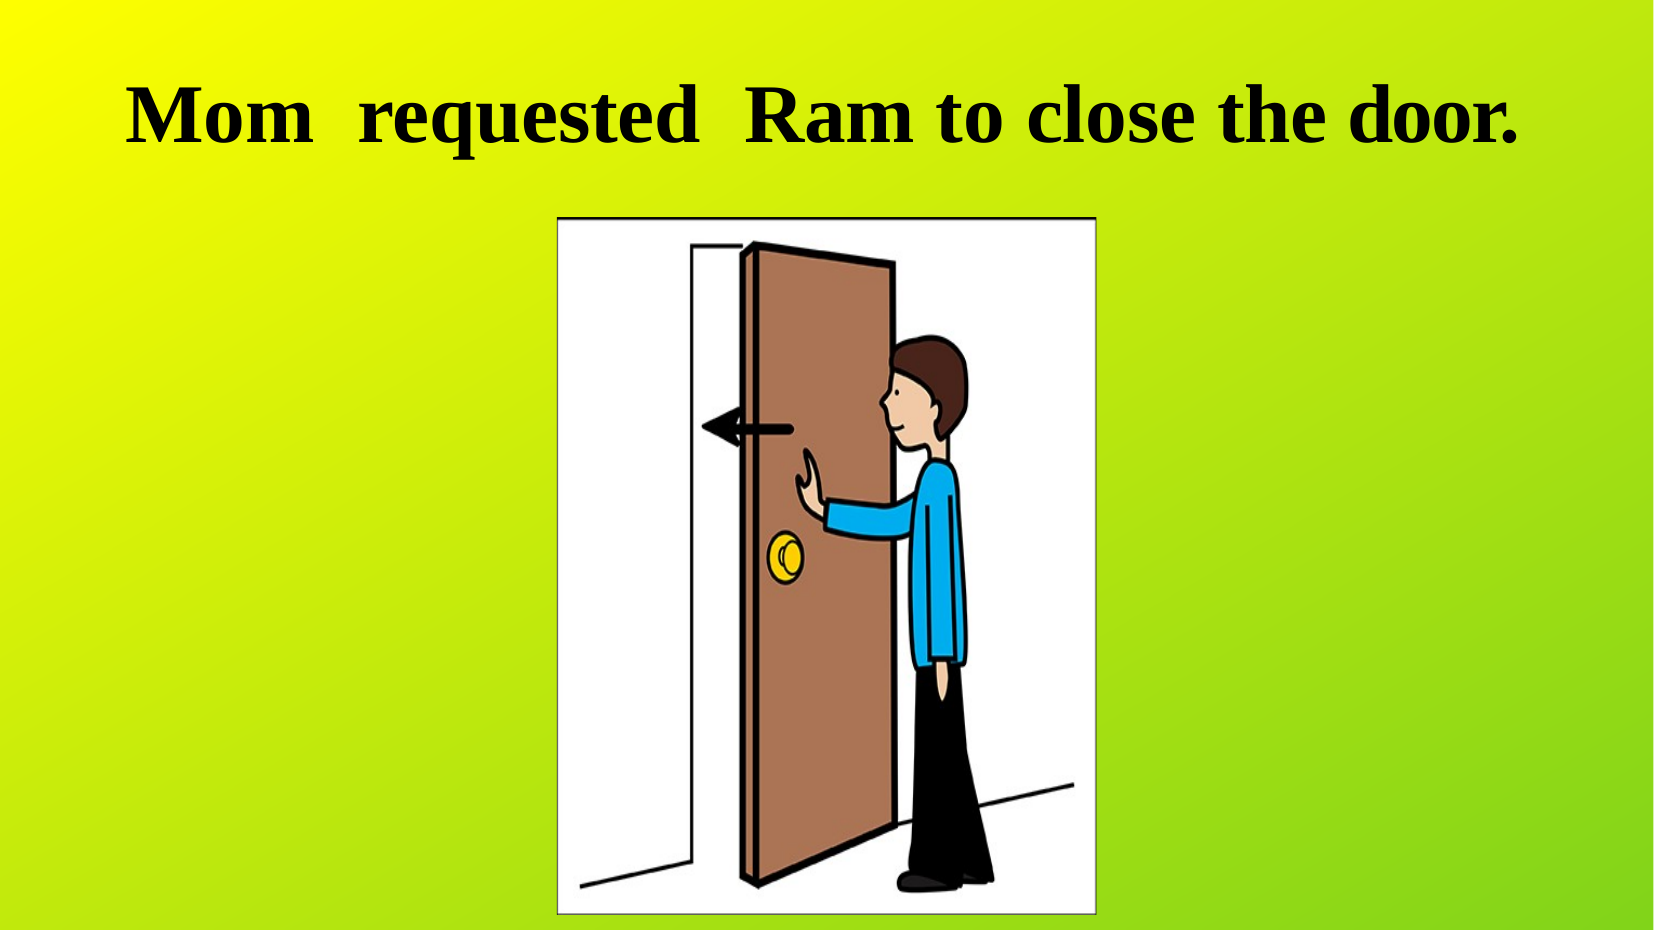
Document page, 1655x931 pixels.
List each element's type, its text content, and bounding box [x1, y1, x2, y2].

text_box [556, 217, 1097, 915]
picture [0, 0, 1654, 930]
title Mom requested Ram to close the door. [122, 57, 1530, 215]
